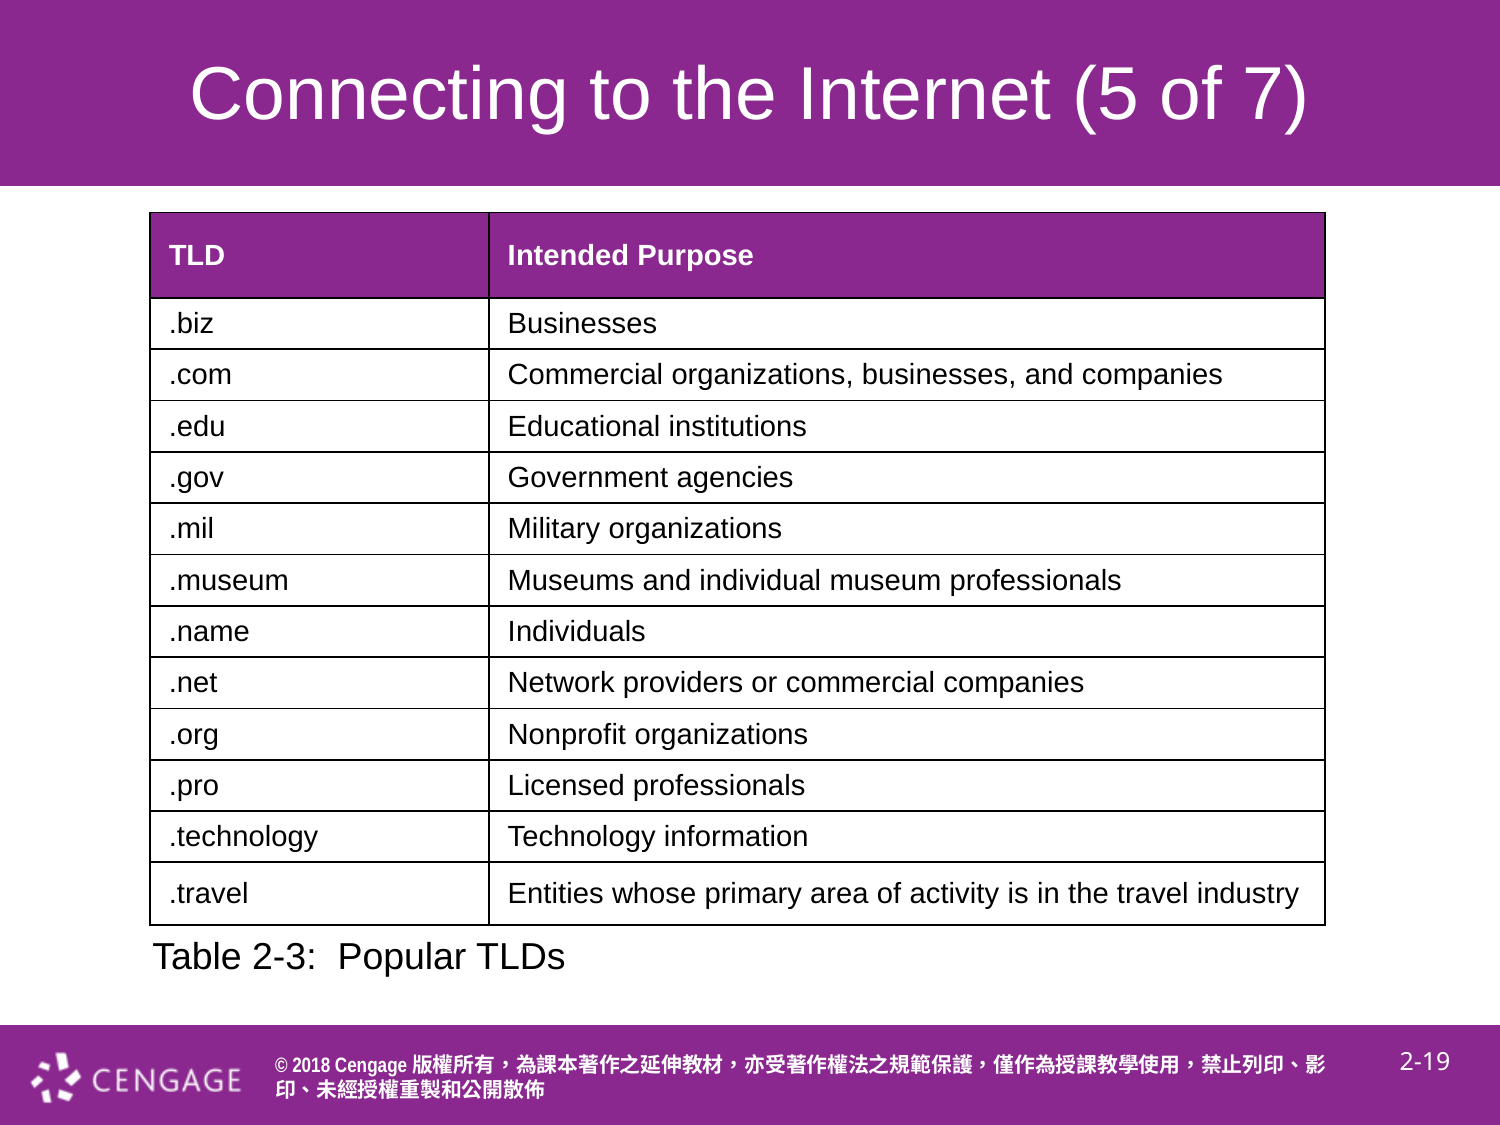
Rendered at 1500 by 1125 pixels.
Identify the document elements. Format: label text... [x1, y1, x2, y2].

table_cell .travel [151, 863, 488, 924]
table_cell Nonprofit organizations [490, 709, 1324, 759]
table_cell .biz [151, 299, 488, 348]
table_cell Technology information [490, 812, 1324, 861]
table_cell .edu [151, 401, 488, 451]
table_cell Entities whose primary area of activity is in the travel industry [490, 863, 1324, 924]
table_cell Commercial organizations, businesses, and companies [490, 350, 1324, 400]
picture [21, 1043, 246, 1111]
table_cell .net [151, 658, 488, 708]
list Table 2-3: Popular TLDs [137, 924, 788, 988]
table_cell .com [151, 350, 488, 400]
table_cell Network providers or commercial companies [490, 658, 1324, 708]
table_cell .technology [151, 812, 488, 861]
table_header Intended Purpose [490, 213, 1324, 297]
table_header TLD [151, 213, 488, 297]
table_cell Educational institutions [490, 401, 1324, 451]
table_cell .pro [151, 761, 488, 810]
table_cell Individuals [490, 607, 1324, 656]
table_cell .name [151, 607, 488, 656]
table_cell Museums and individual museum professionals [490, 555, 1324, 605]
title Connecting to the Internet (5 of 7) [7, 4, 1493, 175]
table_cell .org [151, 709, 488, 759]
table_cell .museum [151, 555, 488, 605]
table_cell .gov [151, 453, 488, 502]
table_cell Military organizations [490, 504, 1324, 554]
table_cell Licensed professionals [490, 761, 1324, 810]
table_cell .mil [151, 504, 488, 554]
table_cell Government agencies [490, 453, 1324, 502]
table_cell Businesses [490, 299, 1324, 348]
